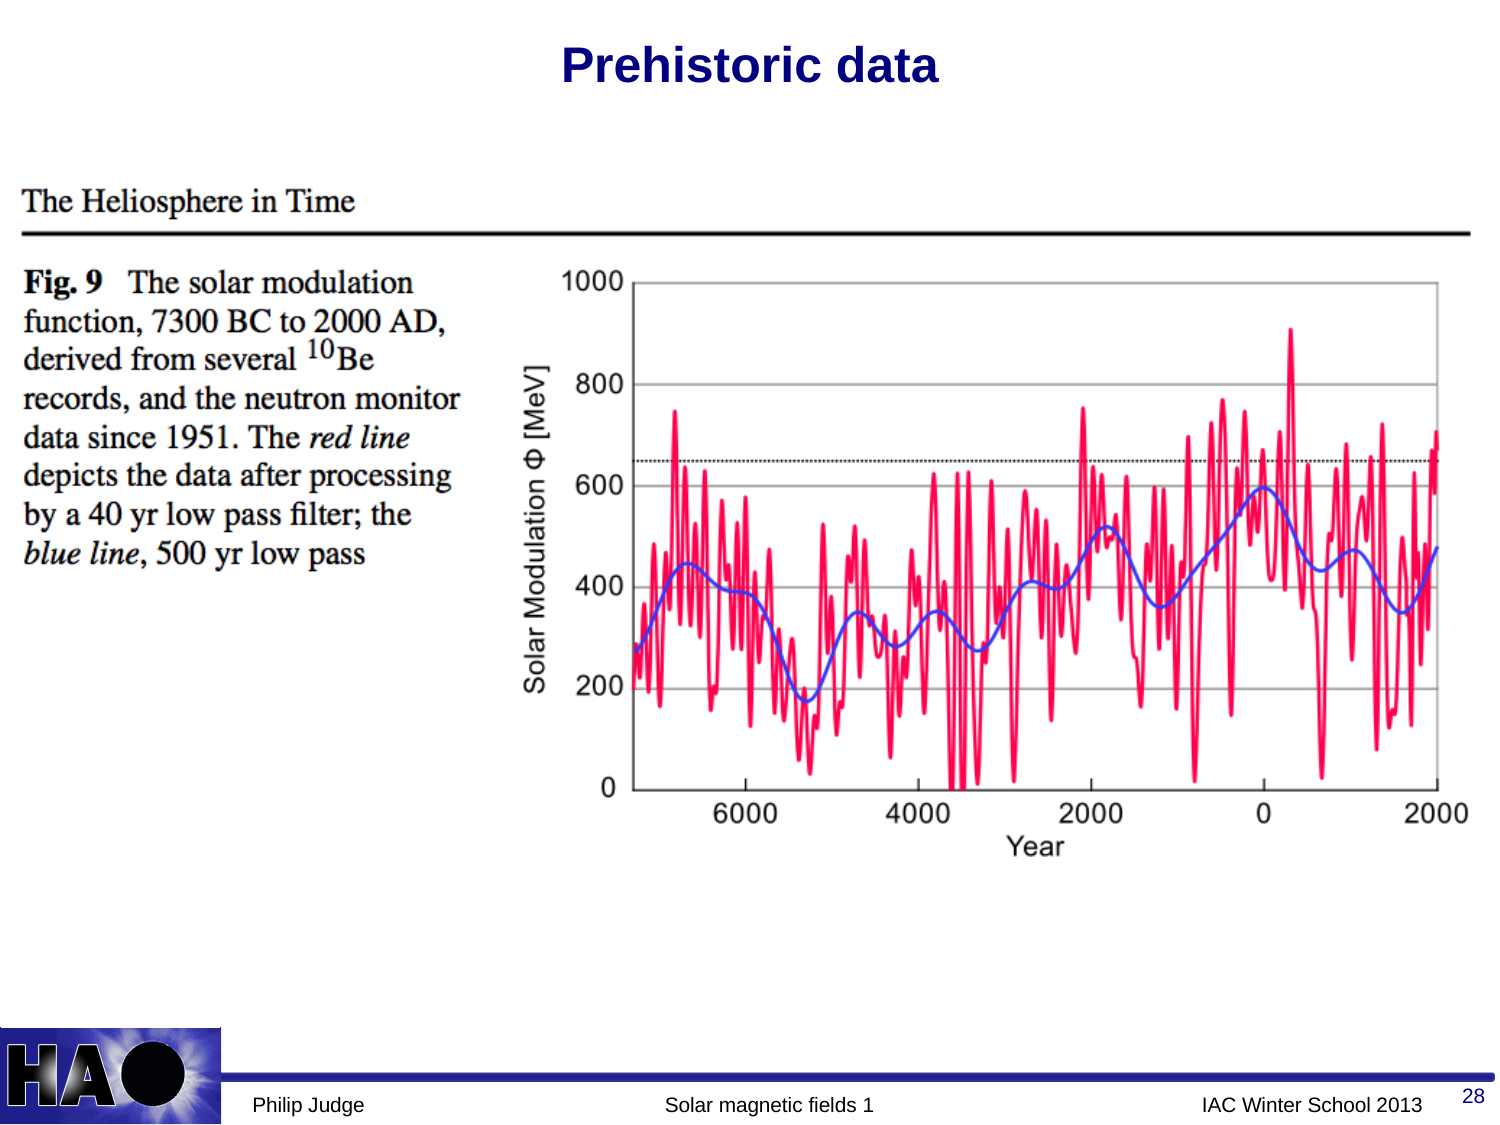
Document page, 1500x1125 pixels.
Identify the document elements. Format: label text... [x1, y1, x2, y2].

picture [0, 163, 1500, 926]
picture [0, 1027, 1500, 1125]
title Prehistoric data [0, 24, 1500, 101]
slide_number 28 [1187, 1074, 1500, 1125]
